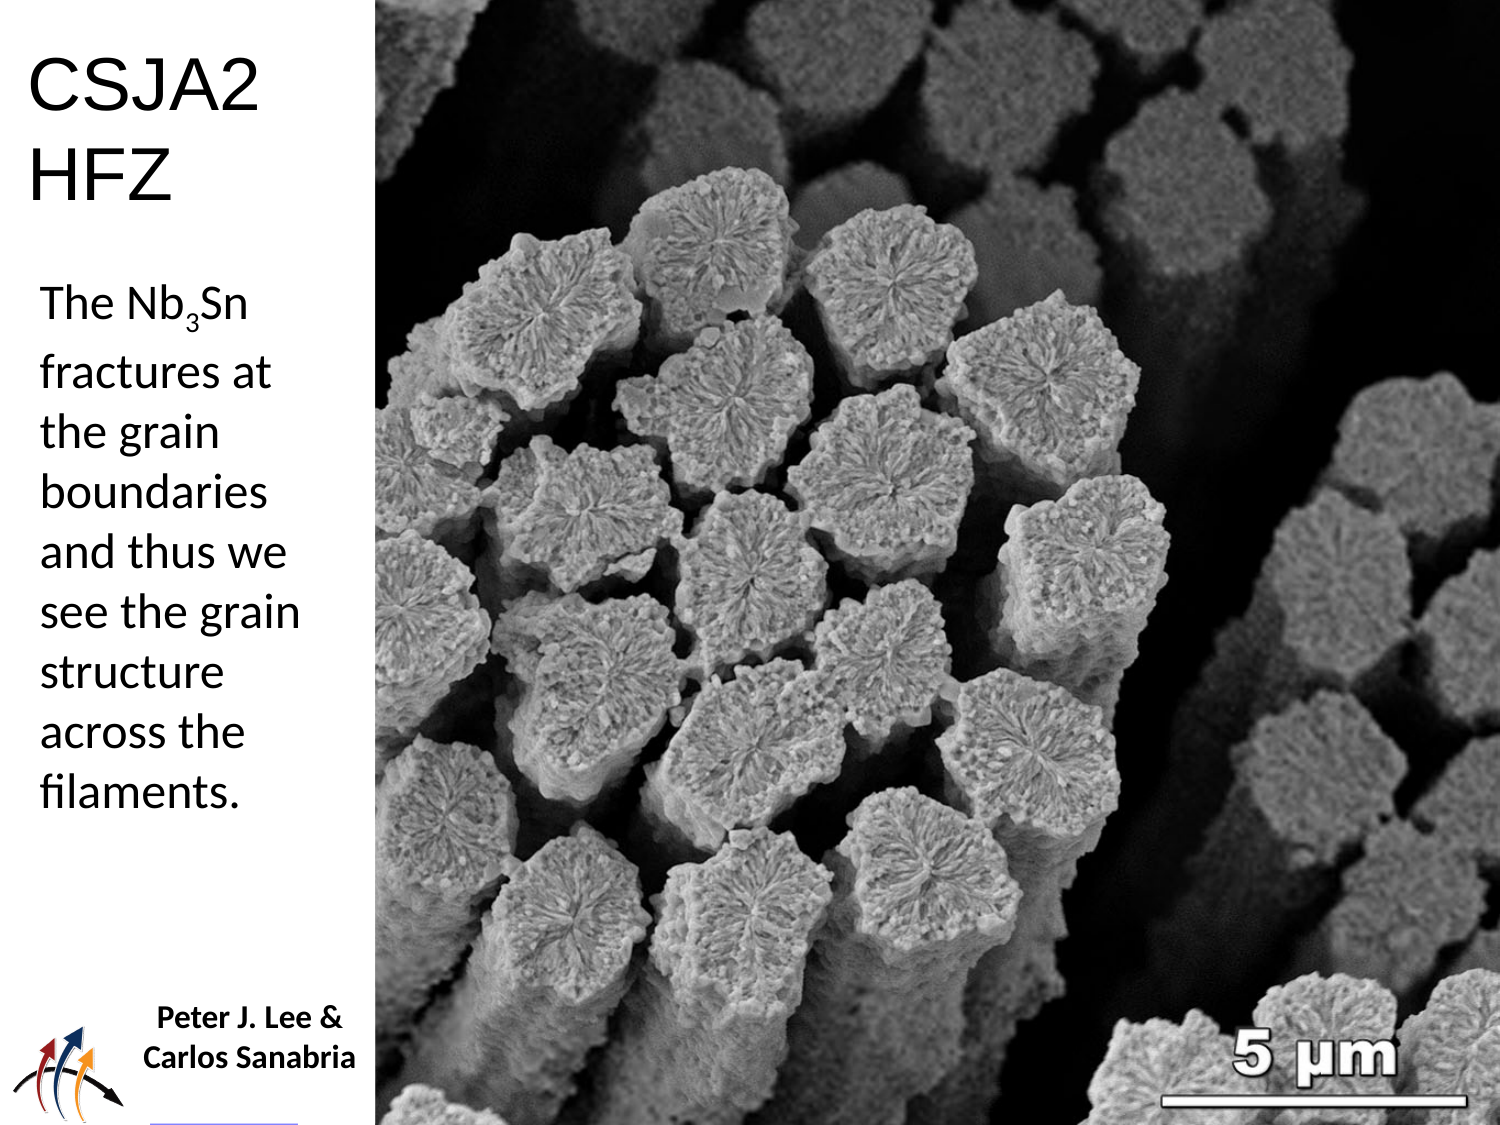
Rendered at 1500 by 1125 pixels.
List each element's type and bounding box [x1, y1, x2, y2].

text_box [76, 801, 263, 1024]
picture [0, 0, 1500, 1125]
